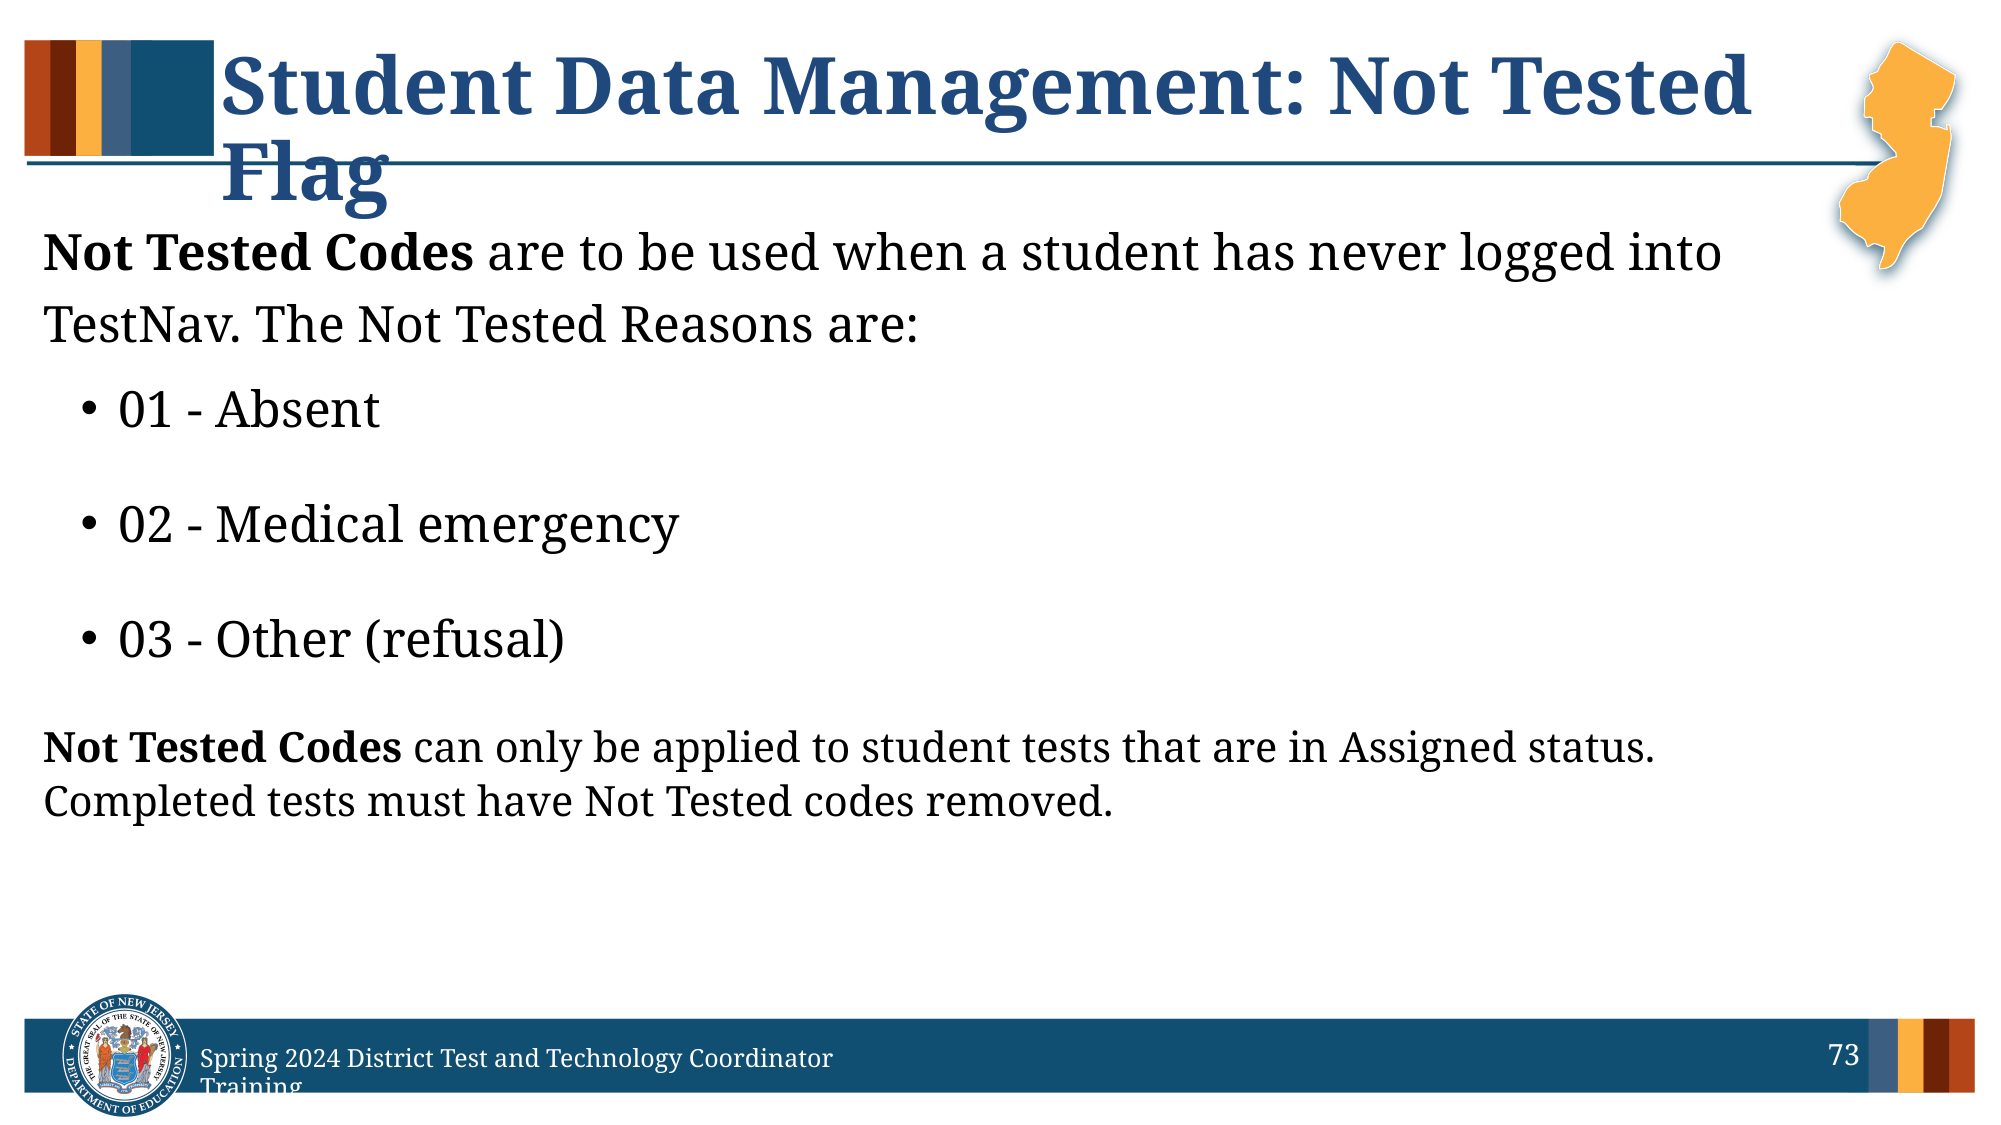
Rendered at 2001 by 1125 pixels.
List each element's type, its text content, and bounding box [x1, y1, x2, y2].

picture [24, 26, 1976, 295]
slide_number 73 [1570, 1026, 1876, 1087]
picture [24, 992, 1975, 1119]
list Not Tested Codes are to be used when a student has never logged into TestNav. The Not Tested Reasons are: 01 - Absent 02 - Medical emergency 03 - Other (refusal) Not Tested Codes can only be applied to student tests that are in Assigned status. Completed tests must have Not Tested codes removed. [28, 200, 1968, 989]
title Student Data Management: Not Tested Flag [206, 62, 1863, 200]
